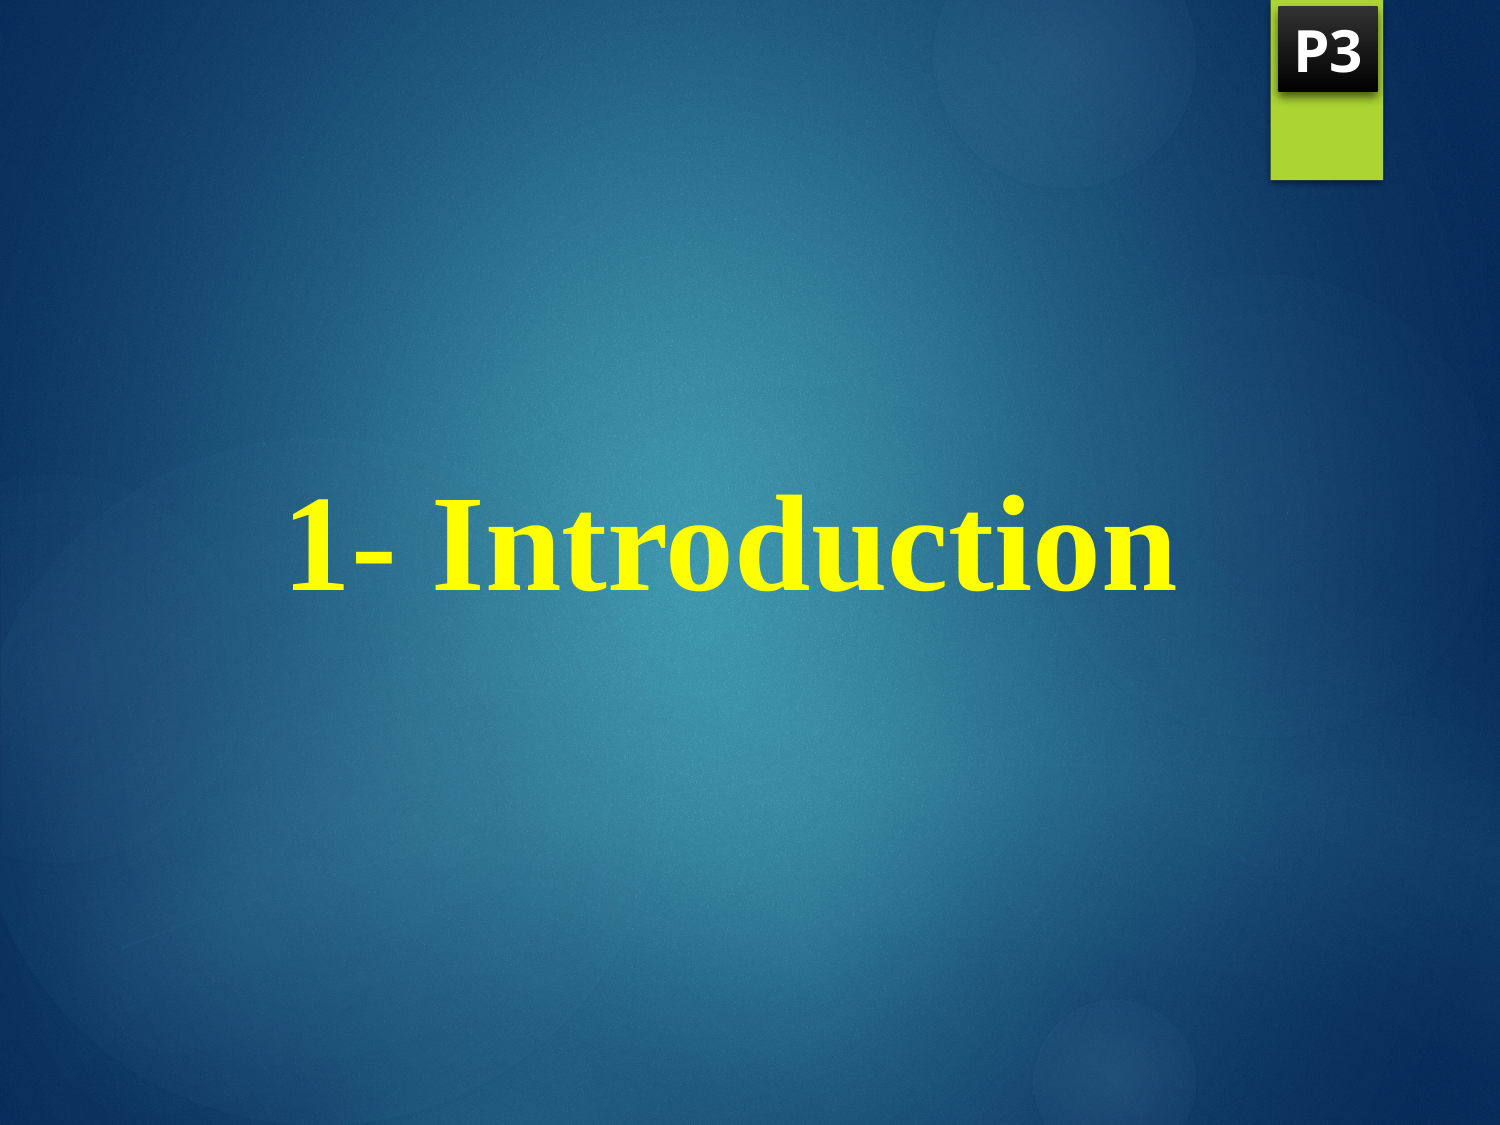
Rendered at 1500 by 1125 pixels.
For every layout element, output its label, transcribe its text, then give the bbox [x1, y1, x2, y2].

text_box 1- Introduction [246, 445, 1216, 625]
text_box P3 [1278, 6, 1378, 92]
